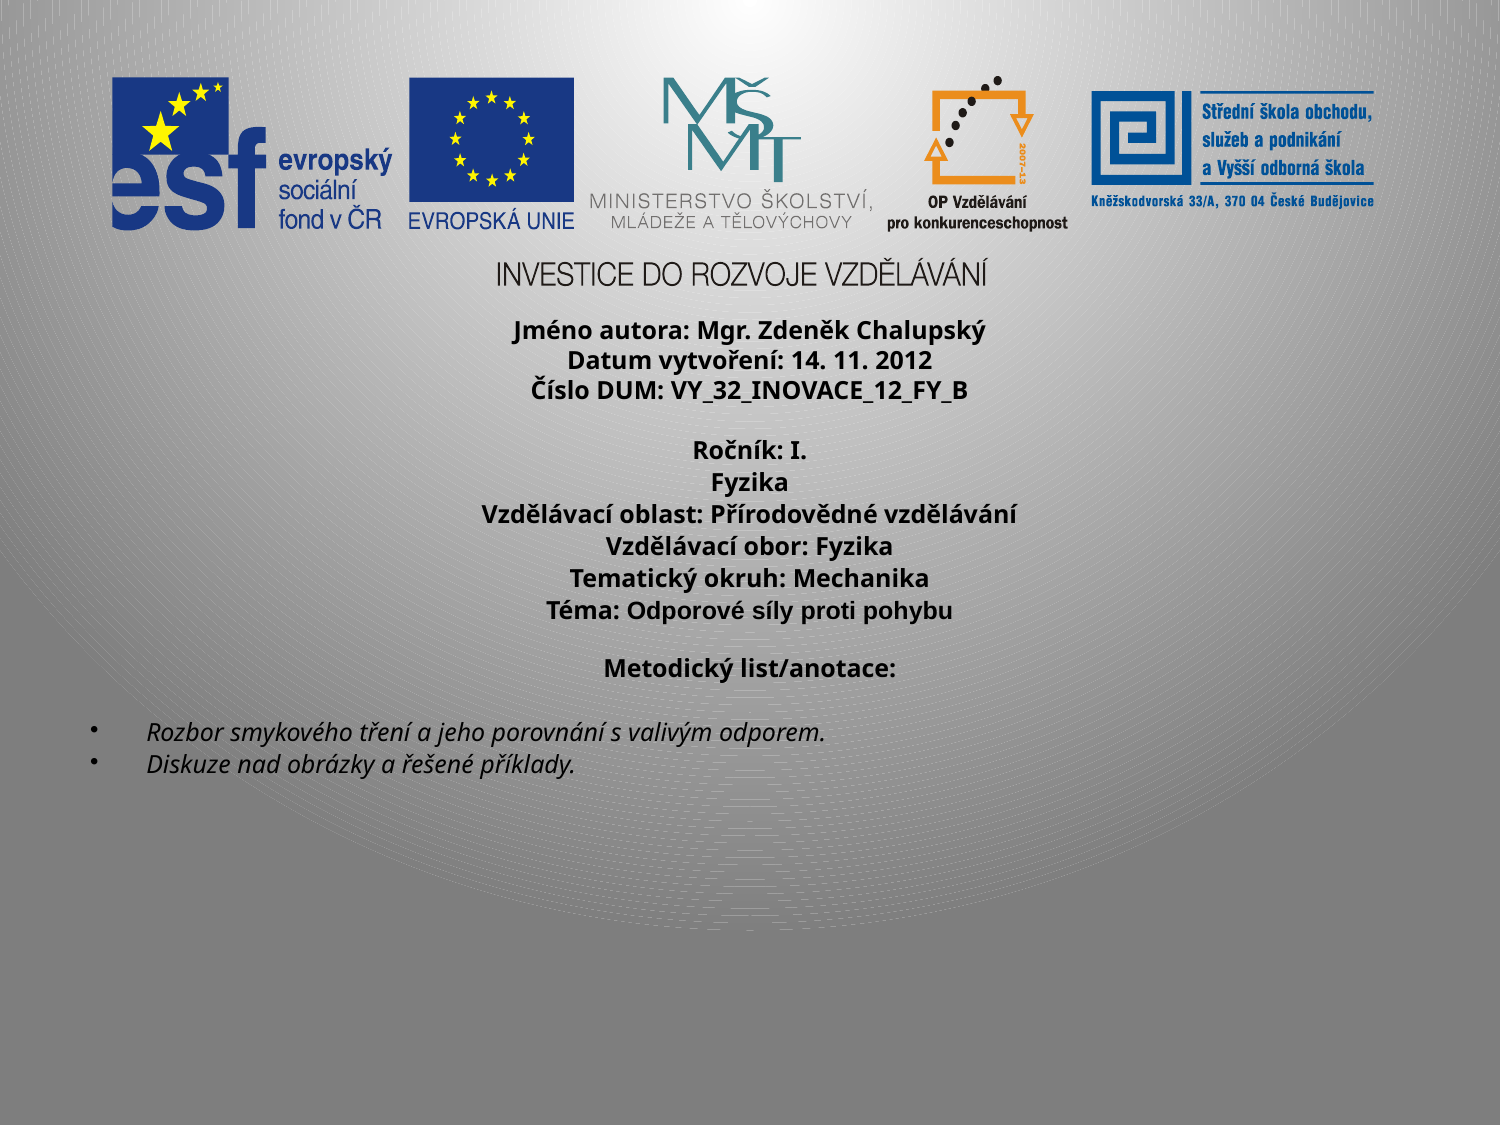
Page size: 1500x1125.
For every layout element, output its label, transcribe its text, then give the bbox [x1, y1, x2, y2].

list Jméno autora: Mgr. Zdeněk Chalupský Datum vytvoření: 14. 11. 2012 Číslo DUM: VY_32_INOVACE_12_FY_B Ročník: I. Fyzika Vzdělávací oblast: Přírodovědné vzdělávání Vzdělávací obor: Fyzika Tematický okruh: Mechanika Téma: Odporové síly proti pohybu Metodický list/anotace: Rozbor smykového tření a jeho porovnání s valivým odporem. Diskuze nad obrázky a řešené příklady. [75, 307, 1425, 1094]
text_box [105, 66, 1381, 308]
